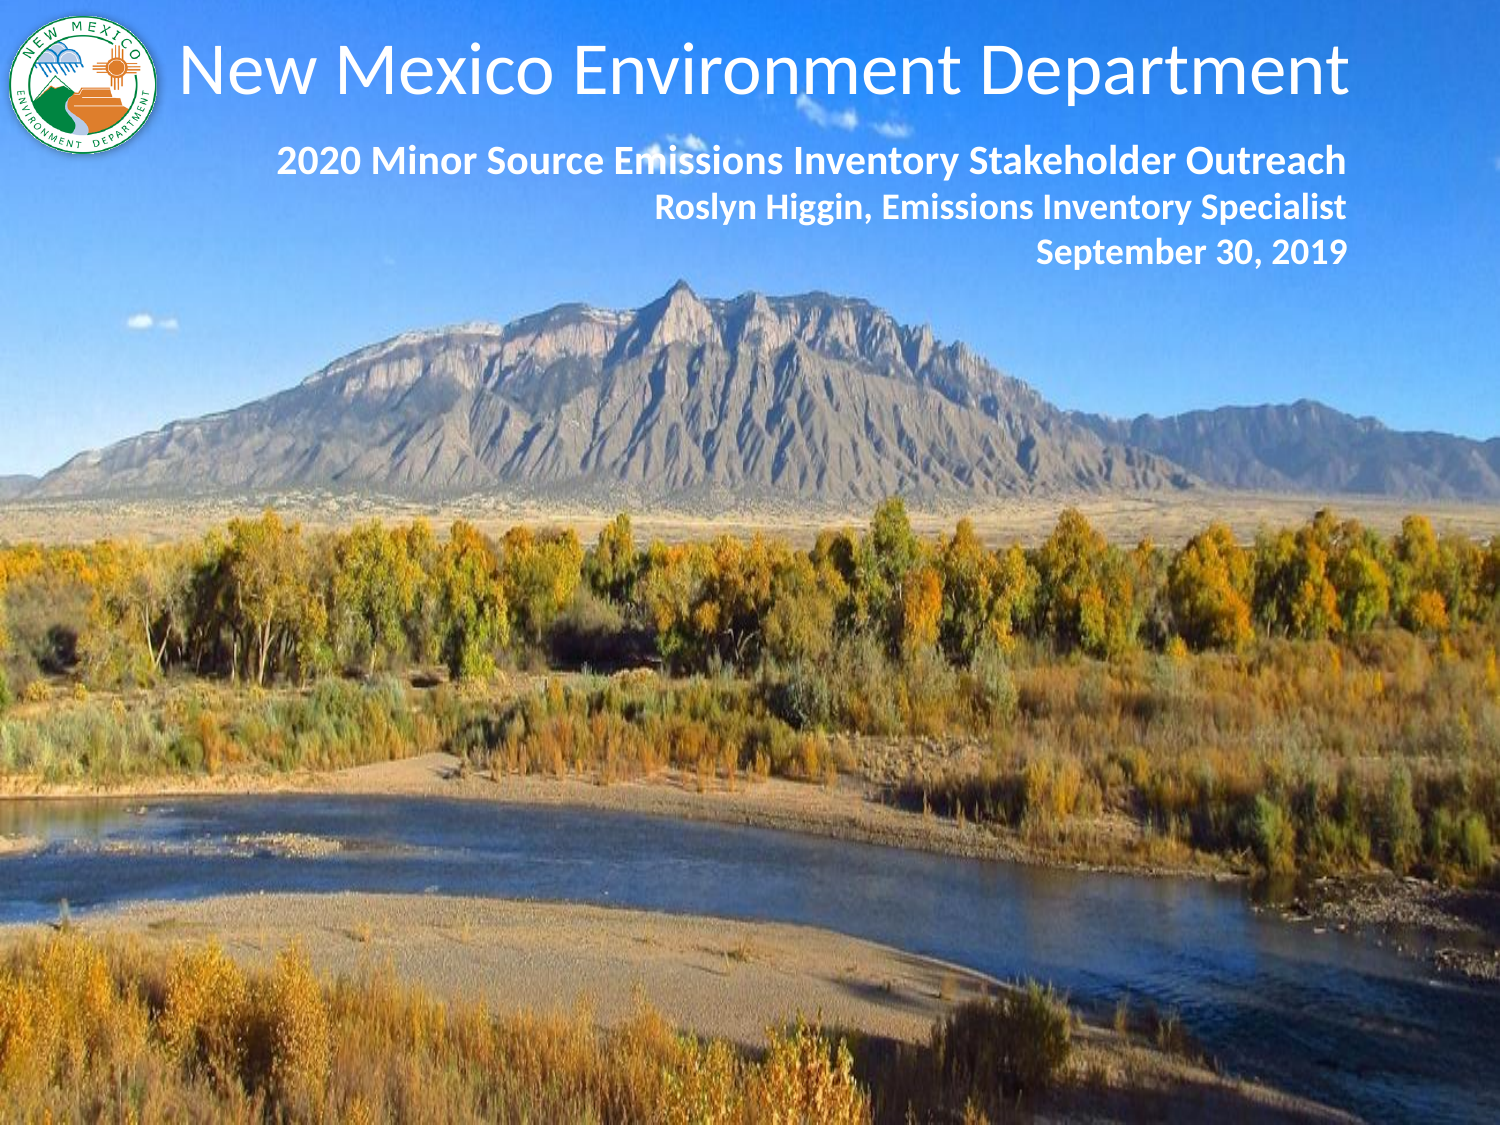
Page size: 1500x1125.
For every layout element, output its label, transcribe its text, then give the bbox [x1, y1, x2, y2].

title New Mexico Environment Department [164, 0, 1412, 129]
list 2020 Minor Source Emissions Inventory Stakeholder Outreach Roslyn Higgin, Emissions Inventory Specialist September 30, 2019 [161, 125, 1363, 378]
picture [0, 0, 1500, 1125]
